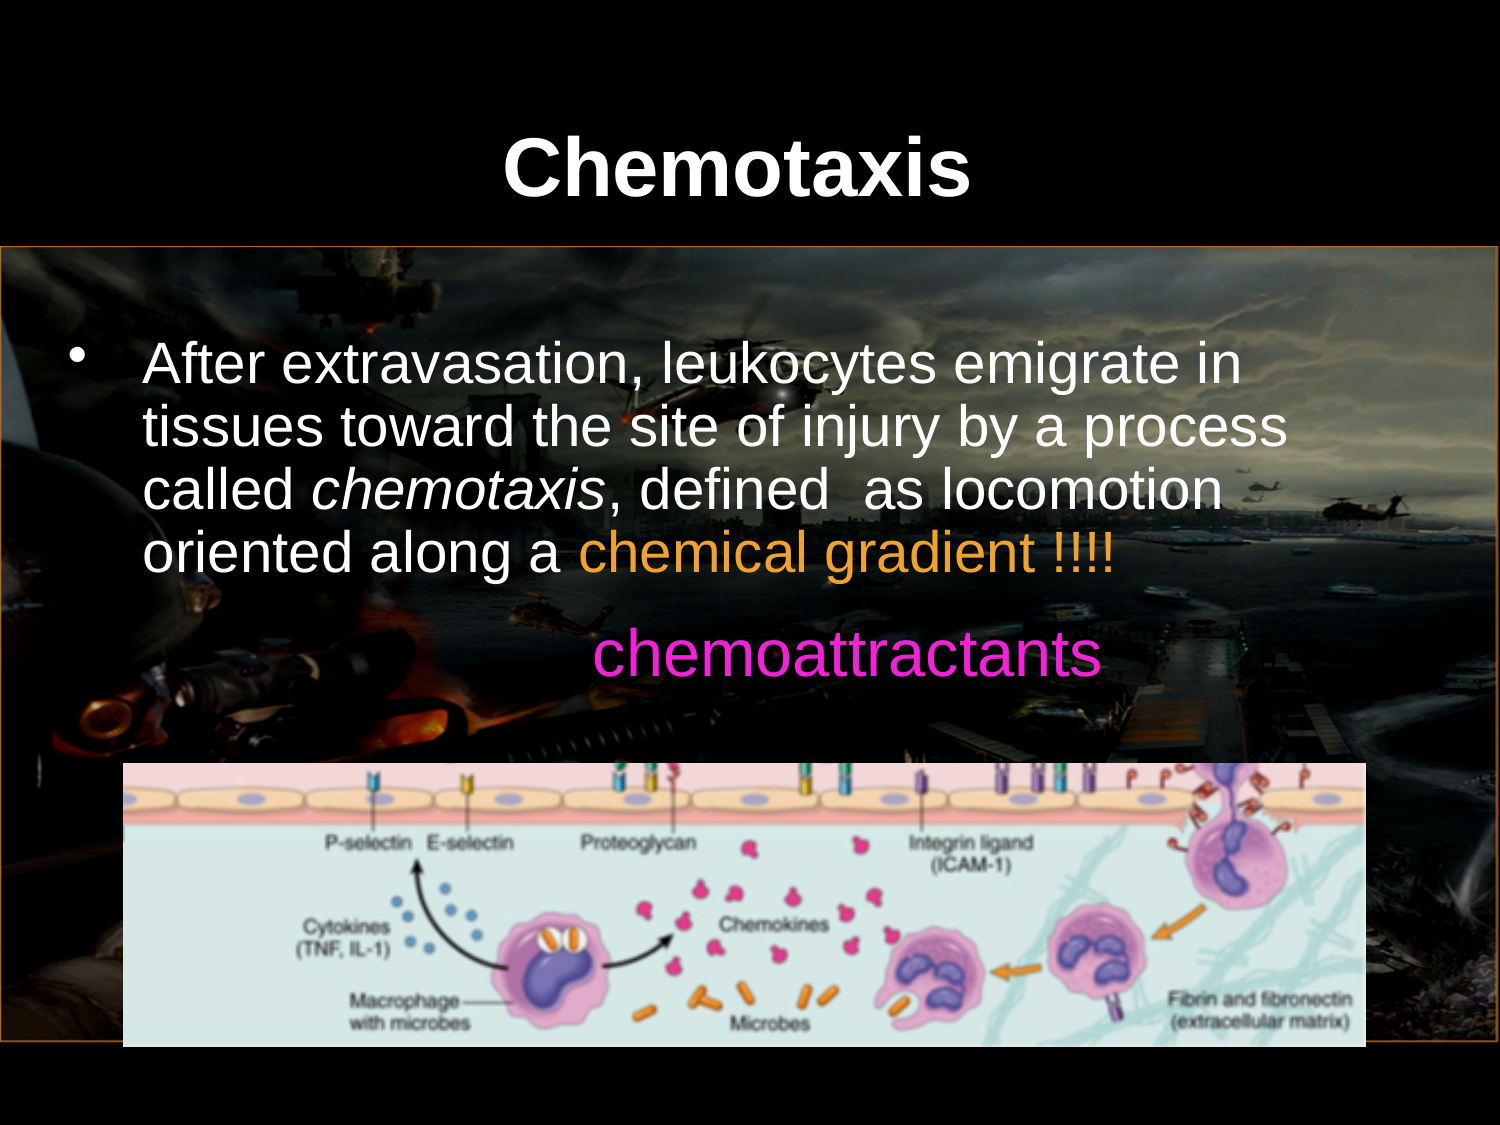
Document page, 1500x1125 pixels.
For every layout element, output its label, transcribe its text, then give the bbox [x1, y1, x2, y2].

text_box After extravasation, leukocytes emigrate in tissues toward the site of injury by a process called chemotaxis, defined as locomotion oriented along a chemical gradient !!!! chemoattractants [53, 326, 1416, 698]
list [75, 262, 1425, 1035]
picture [0, 246, 1500, 1048]
title Chemotaxis [100, 113, 1376, 214]
